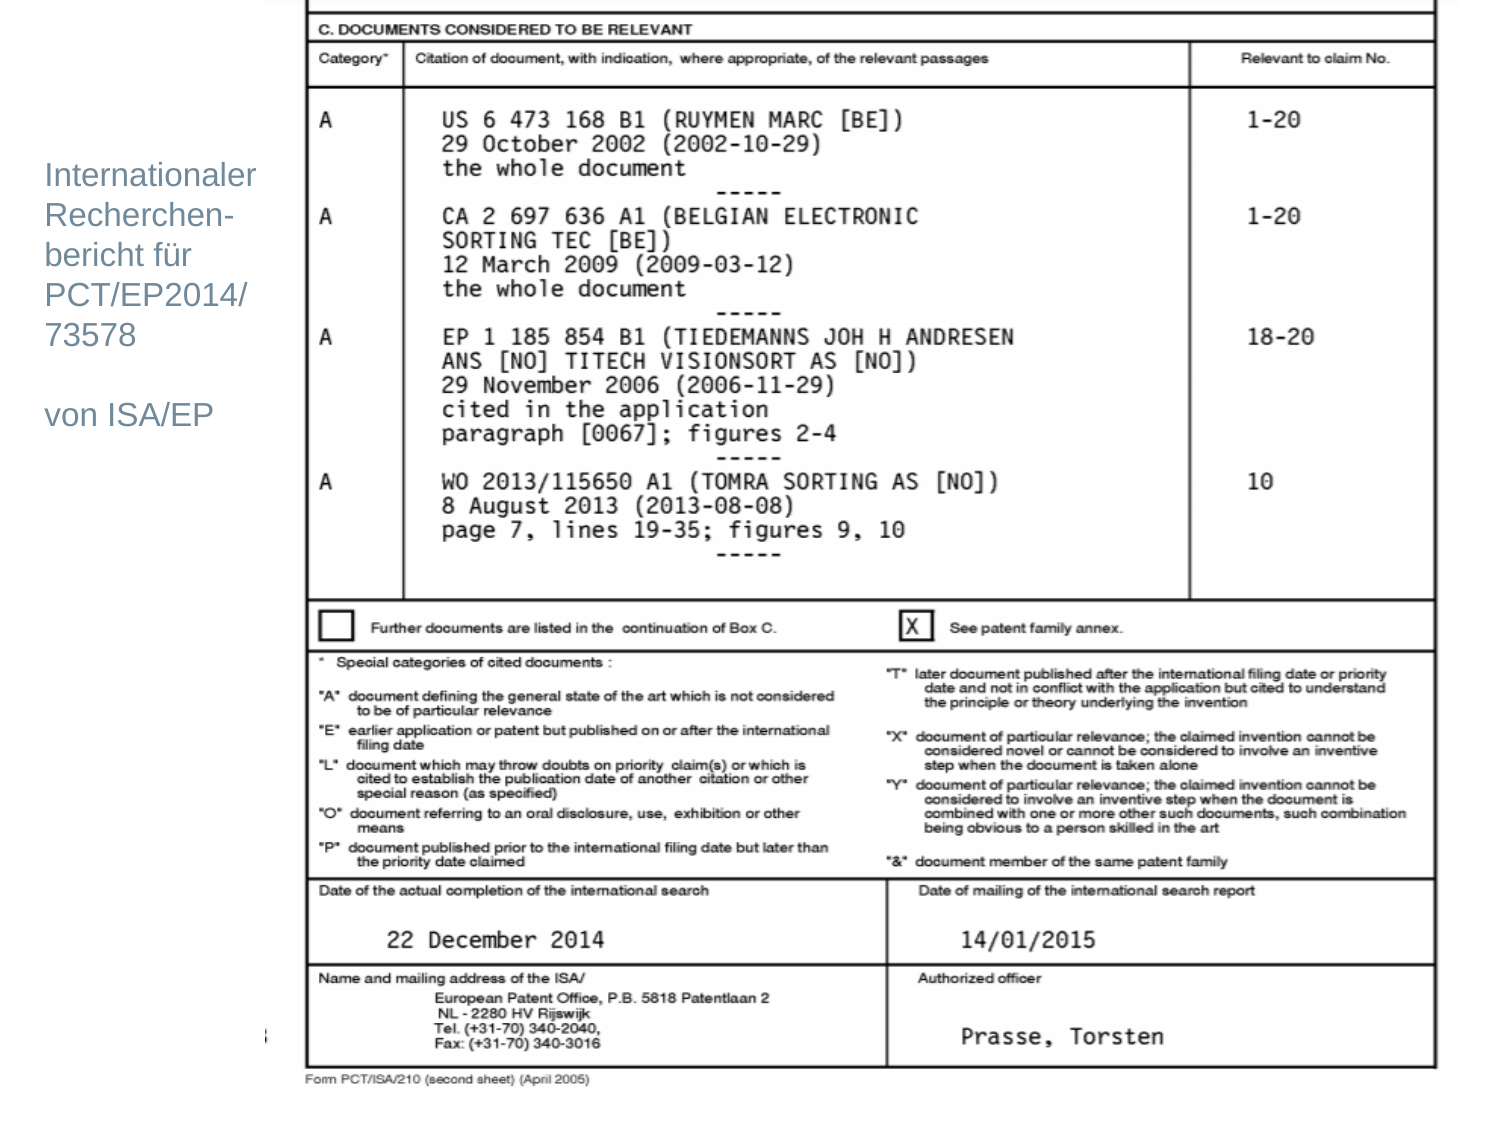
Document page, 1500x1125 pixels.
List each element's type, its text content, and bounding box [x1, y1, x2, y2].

picture [265, 0, 1459, 1089]
title Internationaler Recherchen-bericht für PCT/EP2014/73578 von ISA/EP [29, 59, 259, 528]
